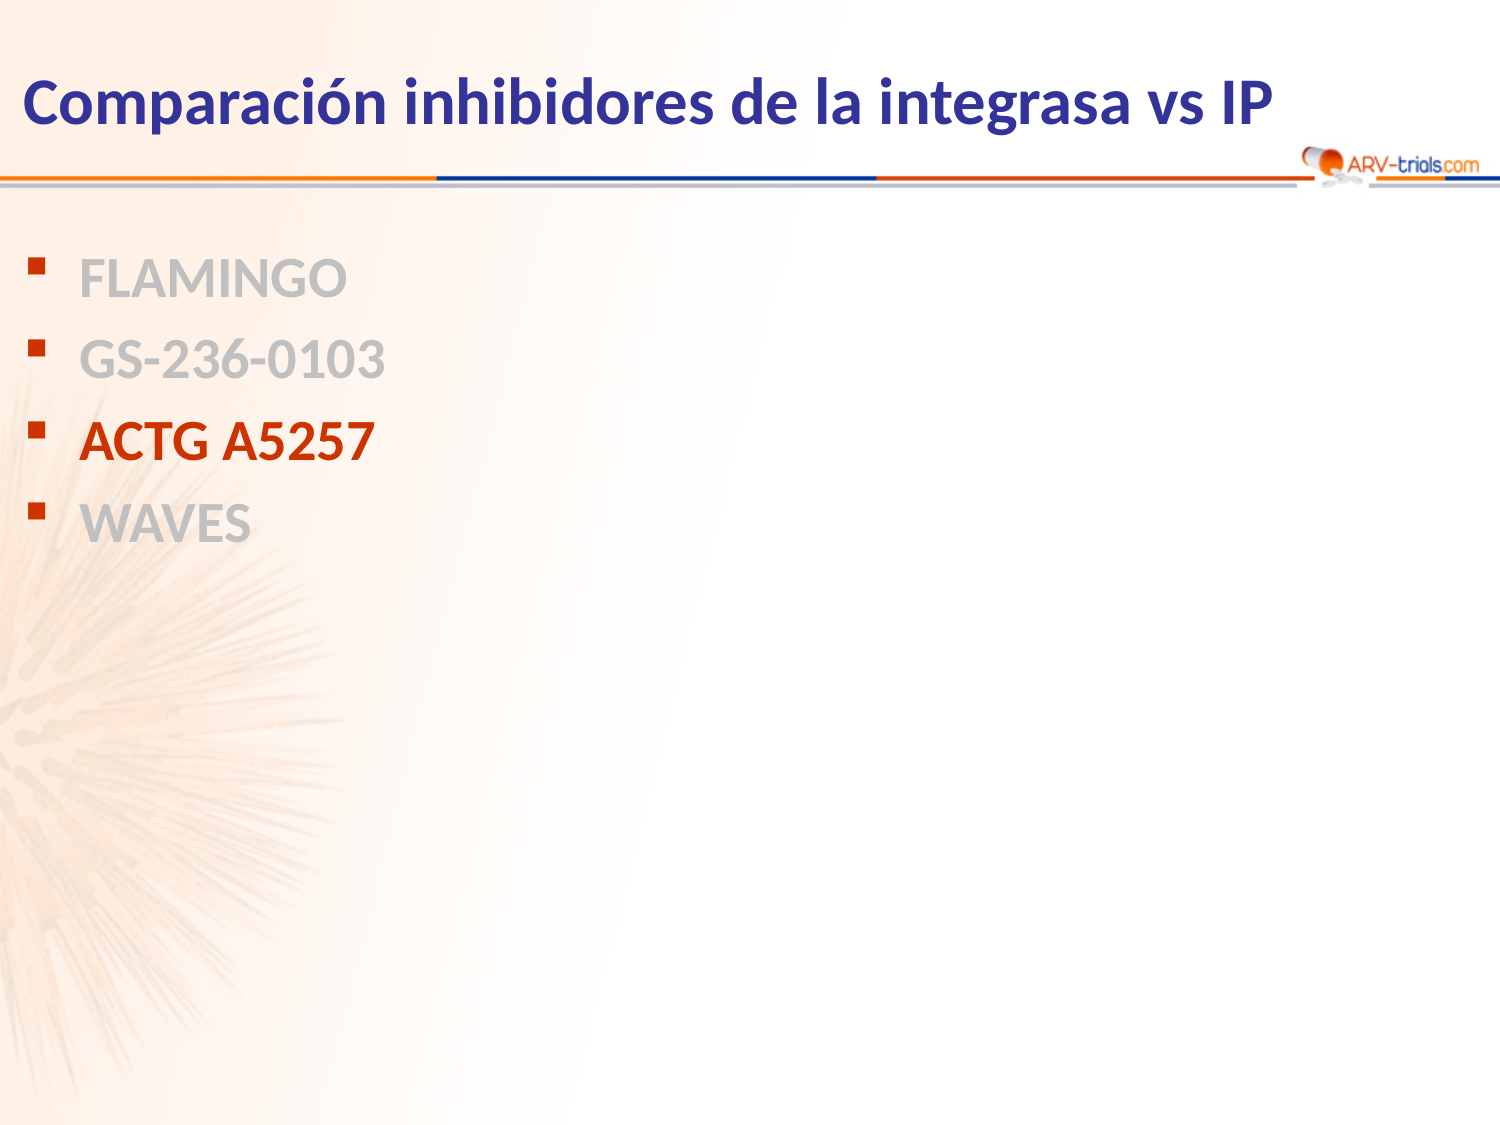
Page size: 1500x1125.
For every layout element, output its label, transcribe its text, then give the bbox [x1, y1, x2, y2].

title Comparación inhibidores de la integrasa vs IP [8, 6, 1464, 190]
list FLAMINGO GS-236-0103 ACTG A5257 WAVES [8, 230, 1489, 1102]
picture [0, 0, 1500, 1125]
